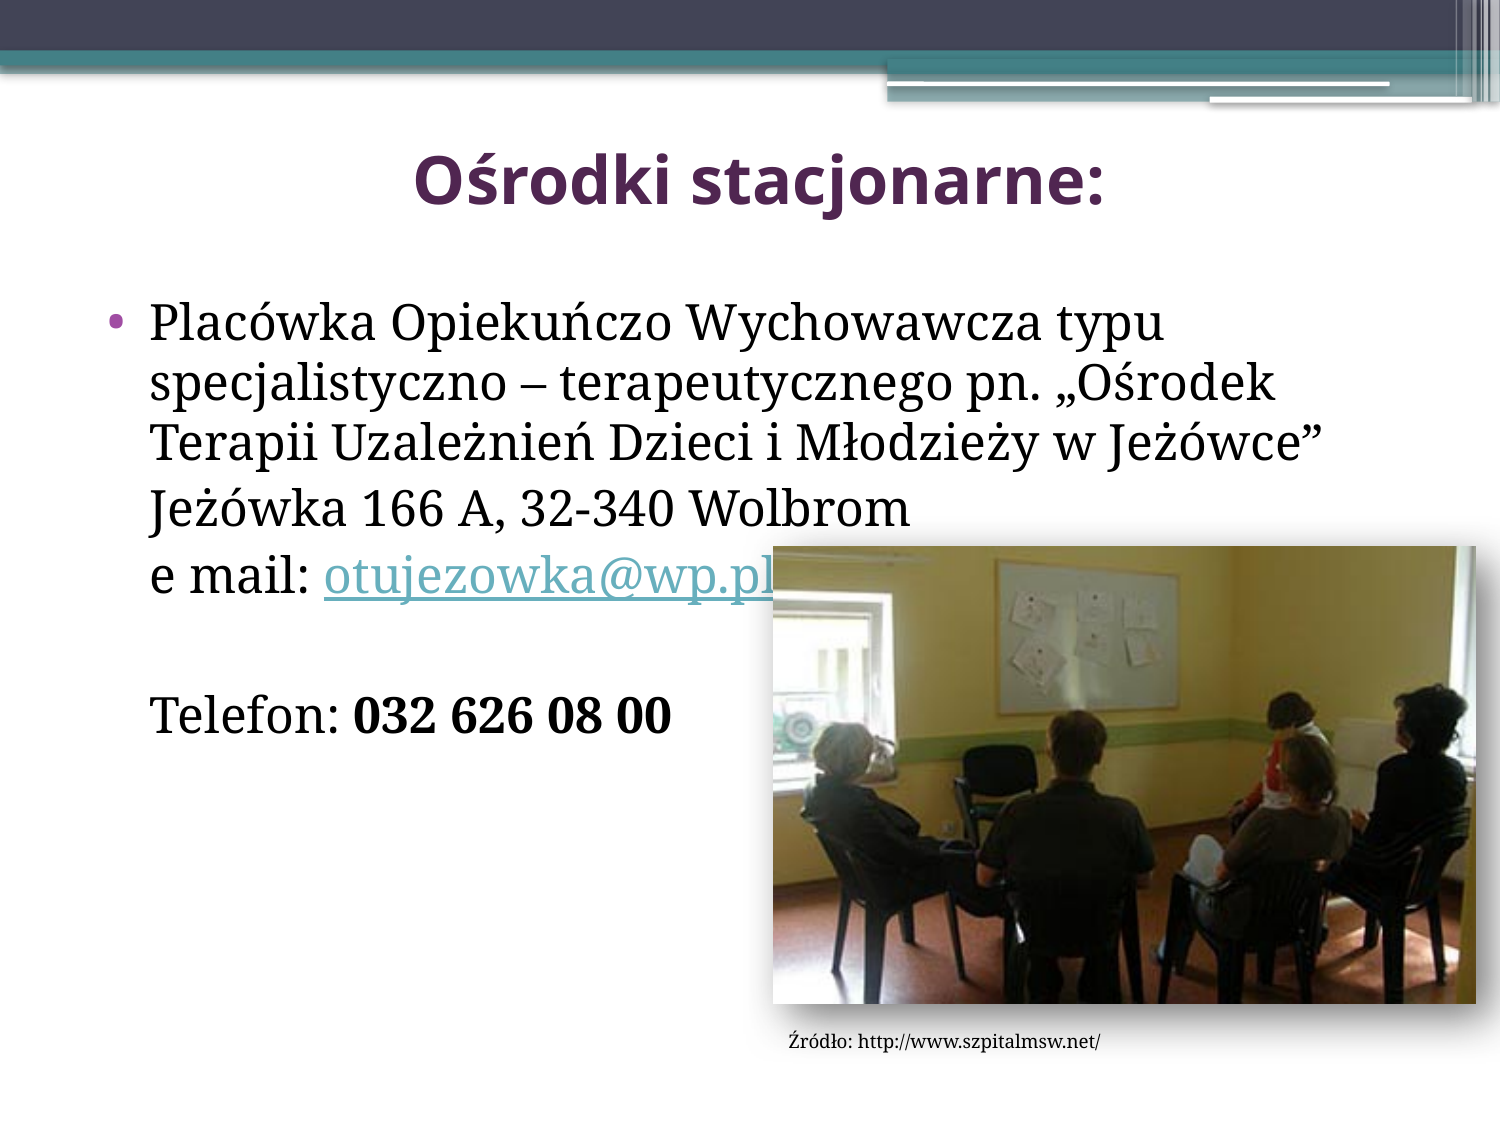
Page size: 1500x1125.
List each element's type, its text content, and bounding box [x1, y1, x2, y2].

list Ośrodki stacjonarne: Placówka Opiekuńczo Wychowawcza typu specjalistyczno – terapeutycznego pn. „Ośrodek Terapii Uzależnień Dzieci i Młodzieży w Jeżówce” Jeżówka 166 A, 32-340 Wolbrom e mail: otujezowka@wp.pl Telefon: 032 626 08 00 [75, 54, 1425, 1010]
picture [773, 545, 1476, 1004]
text_box Źródło: http://www.szpitalmsw.net/ [774, 1022, 1200, 1060]
